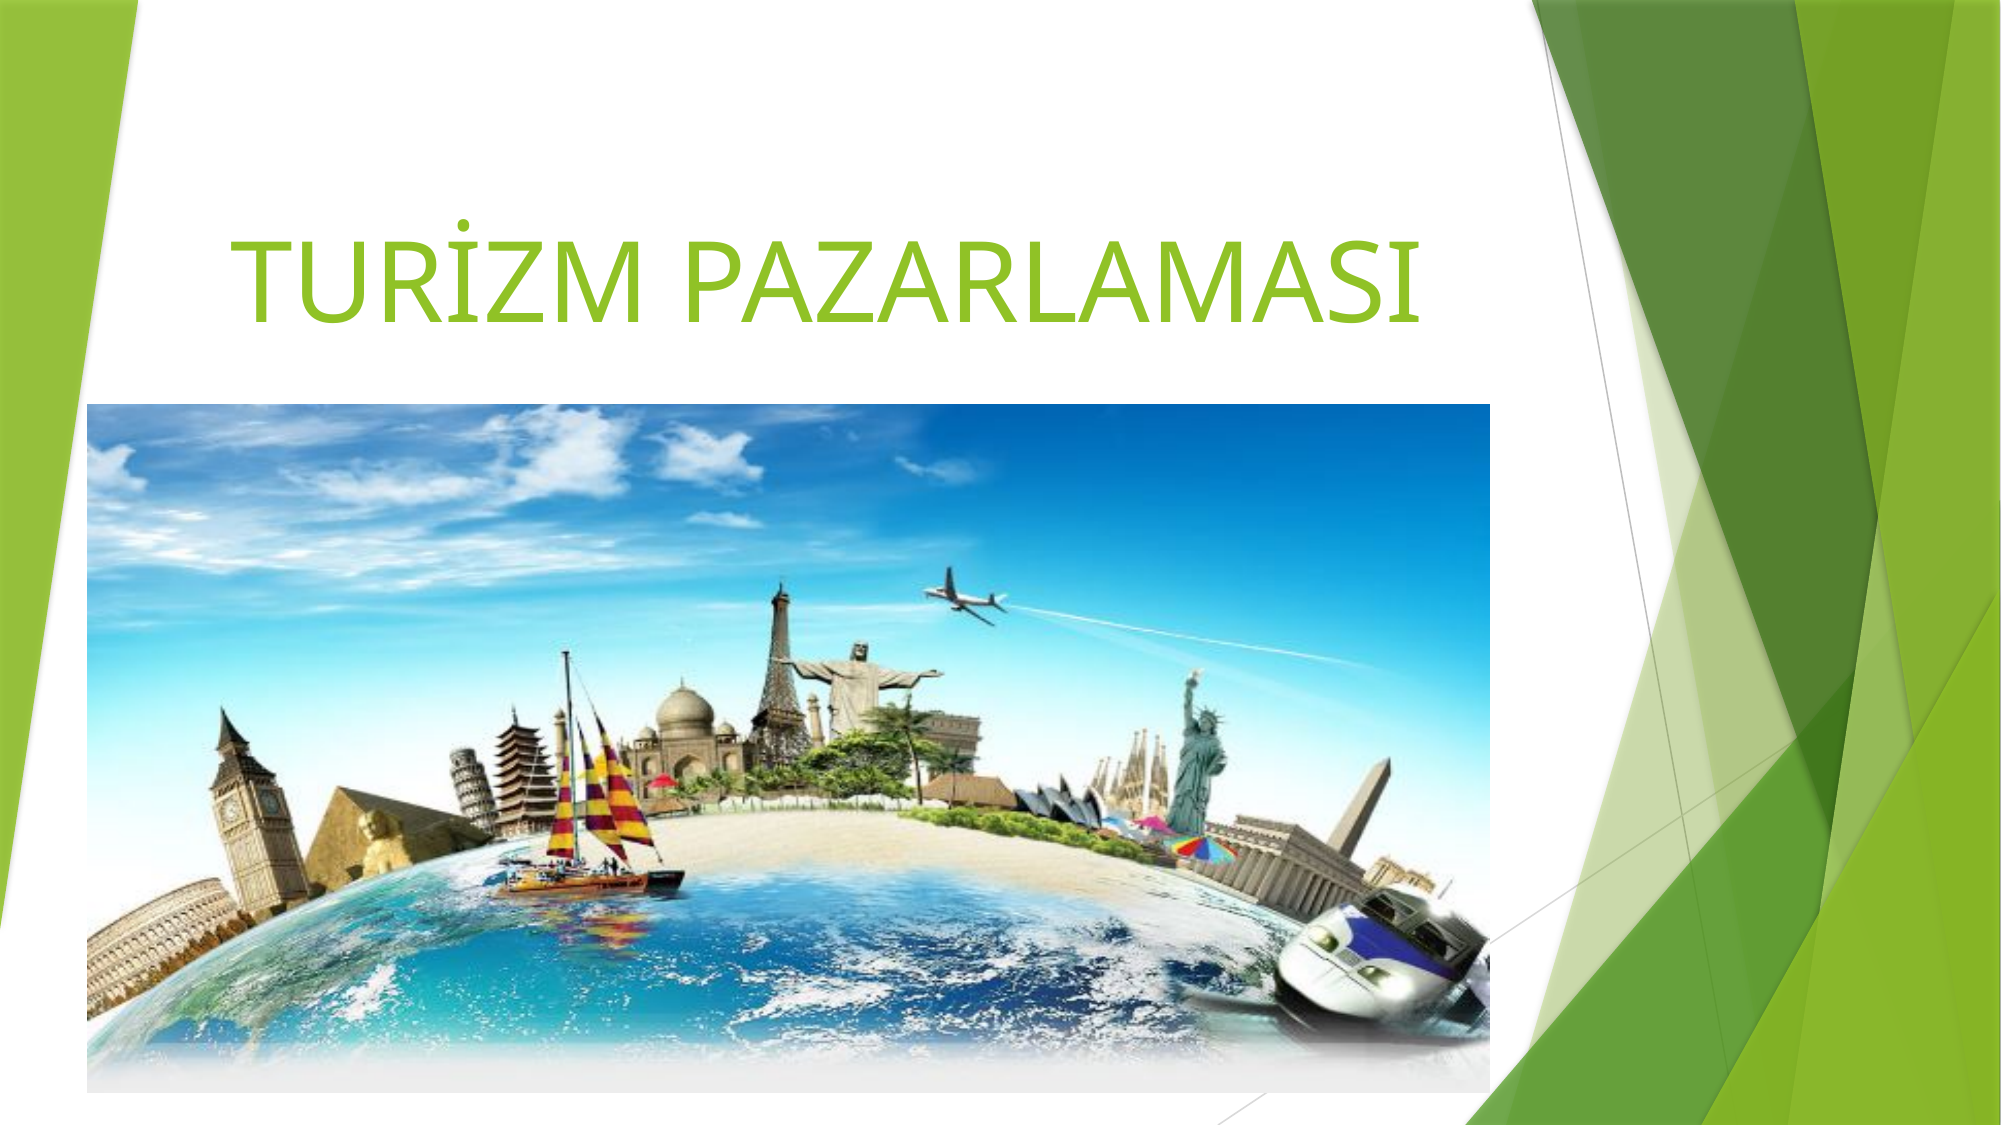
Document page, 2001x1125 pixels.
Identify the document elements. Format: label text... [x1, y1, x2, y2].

picture [86, 403, 1490, 1093]
title TURİZM PAZARLAMASI [165, 82, 1440, 353]
